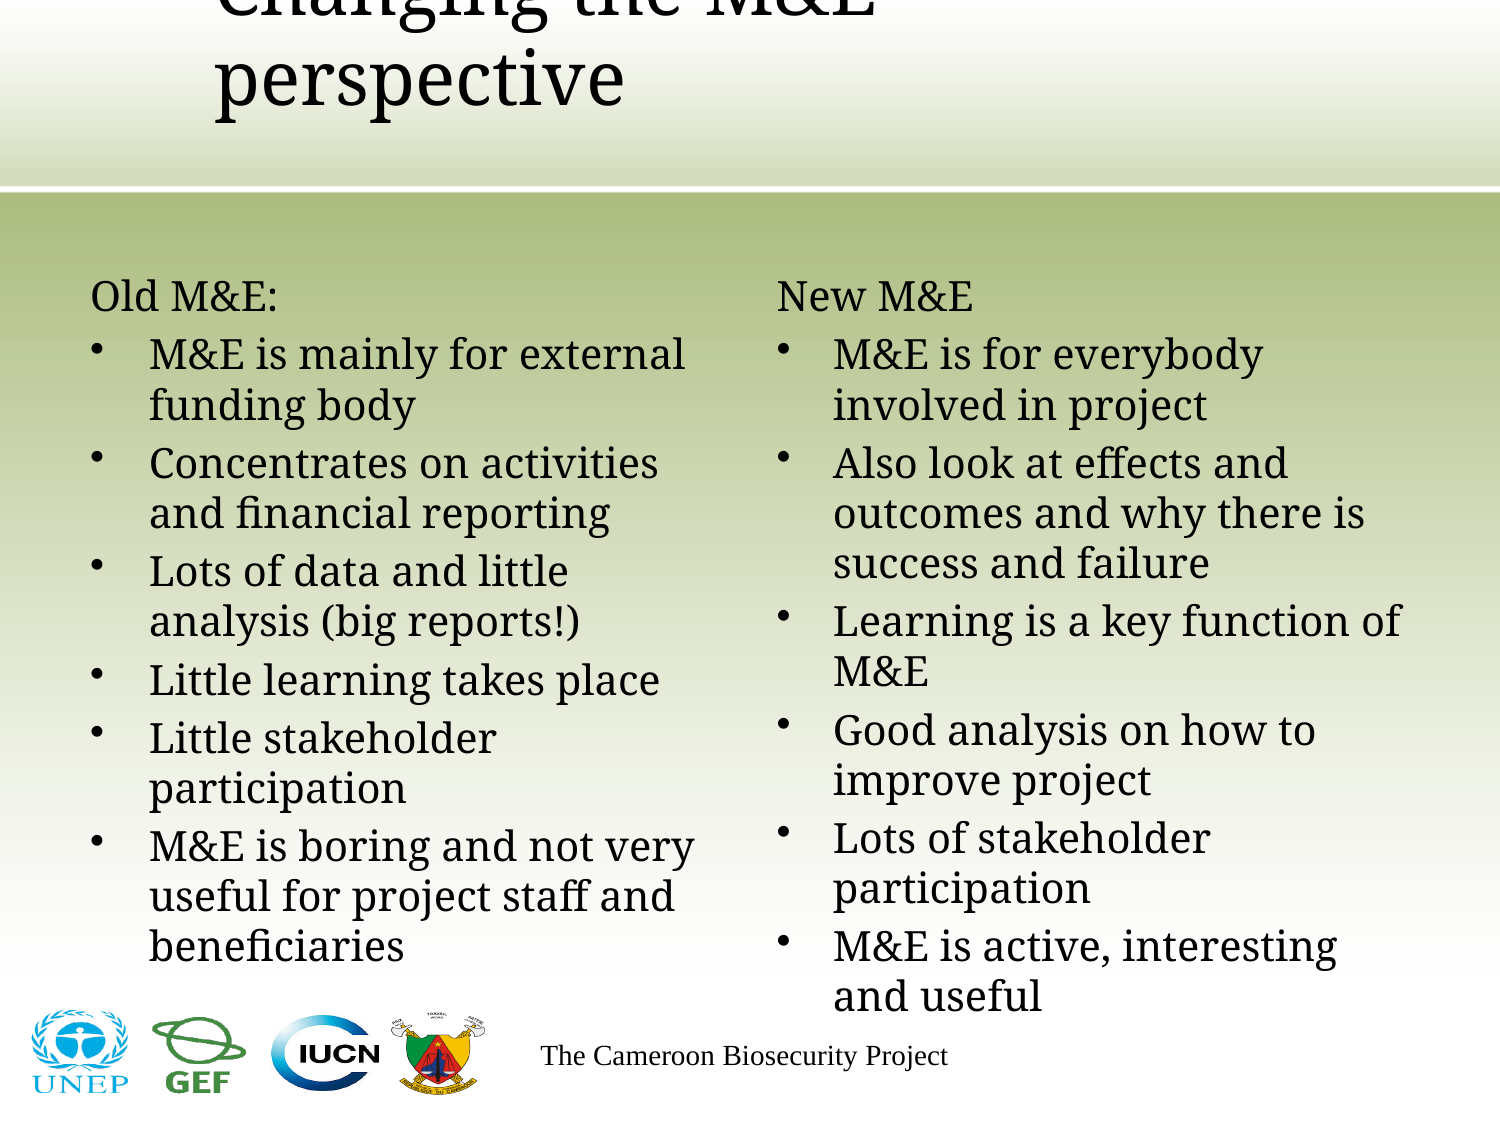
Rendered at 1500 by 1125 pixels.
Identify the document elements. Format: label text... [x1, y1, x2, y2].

footer The Cameroon Biosecurity Project [431, 1029, 1059, 1077]
list New M&E M&E is for everybody involved in project Also look at effects and outcomes and why there is success and failure Learning is a key function of M&E Good analysis on how to improve project Lots of stakeholder participation M&E is active, interesting and useful [761, 262, 1425, 1006]
text_box Old M&E: M&E is mainly for external funding body Concentrates on activities and financial reporting Lots of data and little analysis (big reports!) Little learning takes place Little stakeholder participation M&E is boring and not very useful for project staff and beneficiaries [74, 262, 739, 1006]
title Changing the M&E perspective [199, 0, 1312, 128]
picture [0, 0, 1500, 1125]
